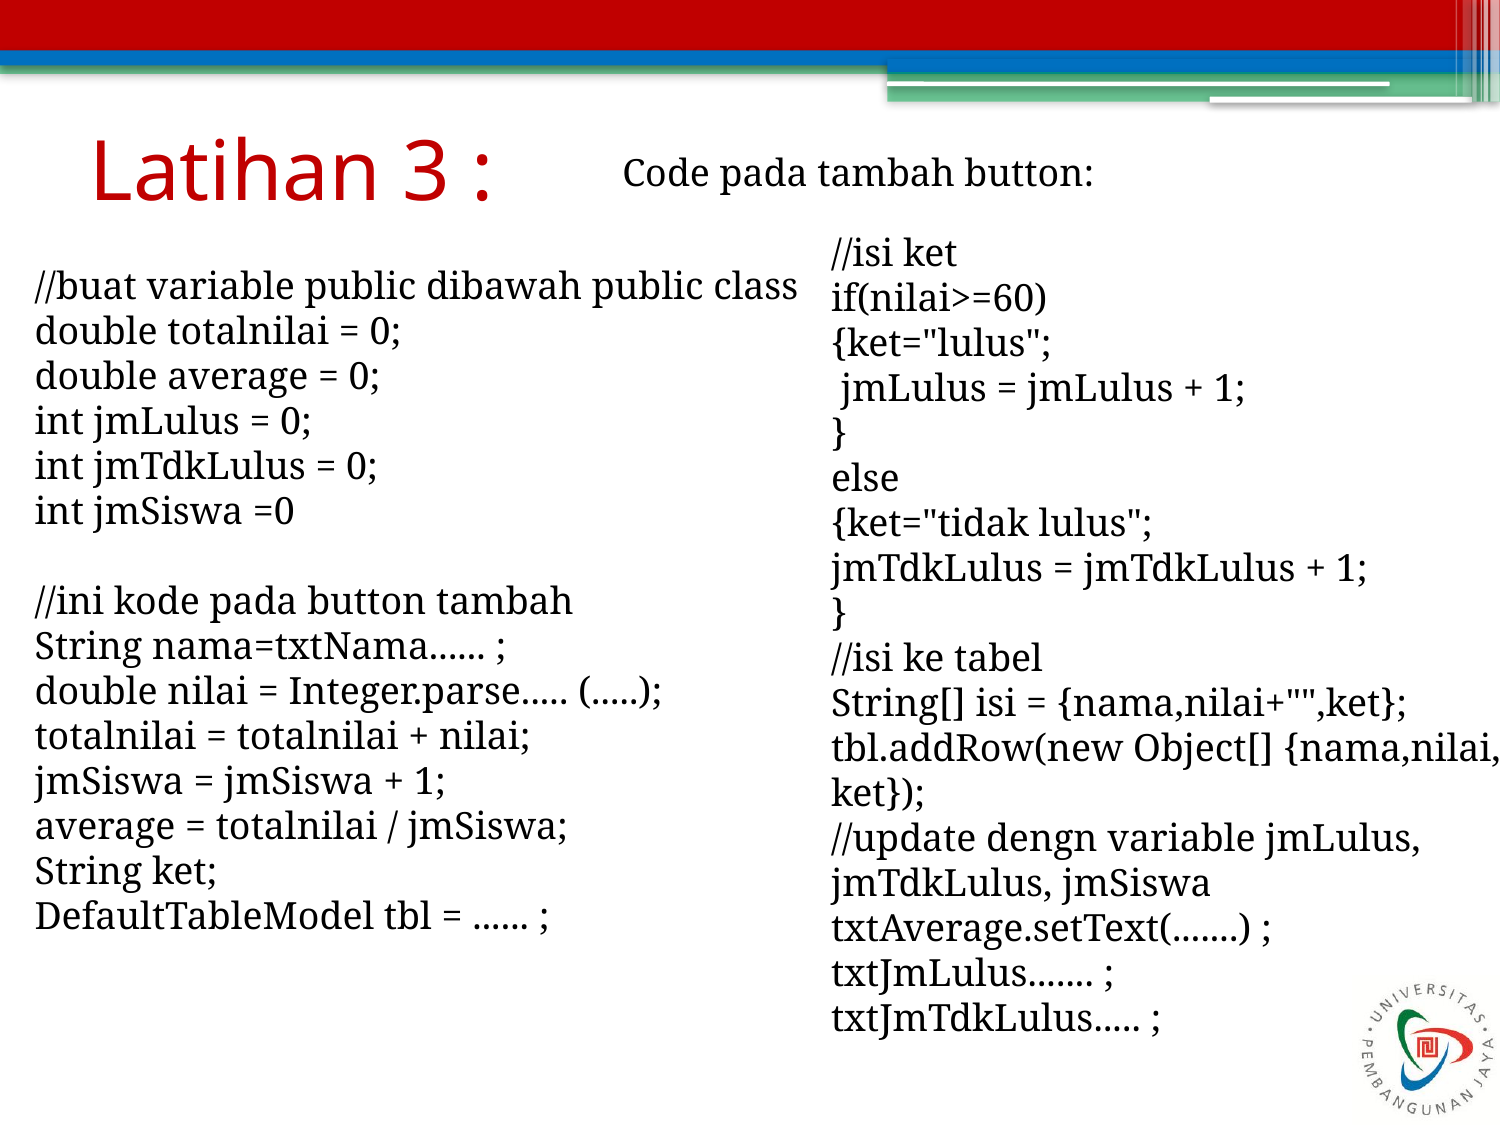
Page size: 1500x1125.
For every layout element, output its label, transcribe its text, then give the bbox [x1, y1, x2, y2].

text_box //isi ket if(nilai>=60) {ket="lulus"; jmLulus = jmLulus + 1; } else {ket="tidak lulus"; jmTdkLulus = jmTdkLulus + 1; } //isi ke tabel String[] isi = {nama,nilai+"",ket}; tbl.addRow(new Object[] {nama,nilai, ket}); //update dengn variable jmLulus, jmTdkLulus, jmSiswa txtAverage.setText(.......) ; txtJmLulus....... ; txtJmTdkLulus..... ; [816, 221, 1500, 1091]
text_box //buat variable public dibawah public class double totalnilai = 0; double average = 0; int jmLulus = 0; int jmTdkLulus = 0; int jmSiswa =0 //ini kode pada button tambah String nama=txtNama...... ; double nilai = Integer.parse..... (.....); totalnilai = totalnilai + nilai; jmSiswa = jmSiswa + 1; average = totalnilai / jmSiswa; String ket; DefaultTableModel tbl = ...... ; [19, 254, 815, 945]
title Latihan 3 : [75, 80, 1425, 255]
picture [1352, 1091, 1500, 1125]
text_box Code pada tambah button: [607, 141, 1110, 202]
